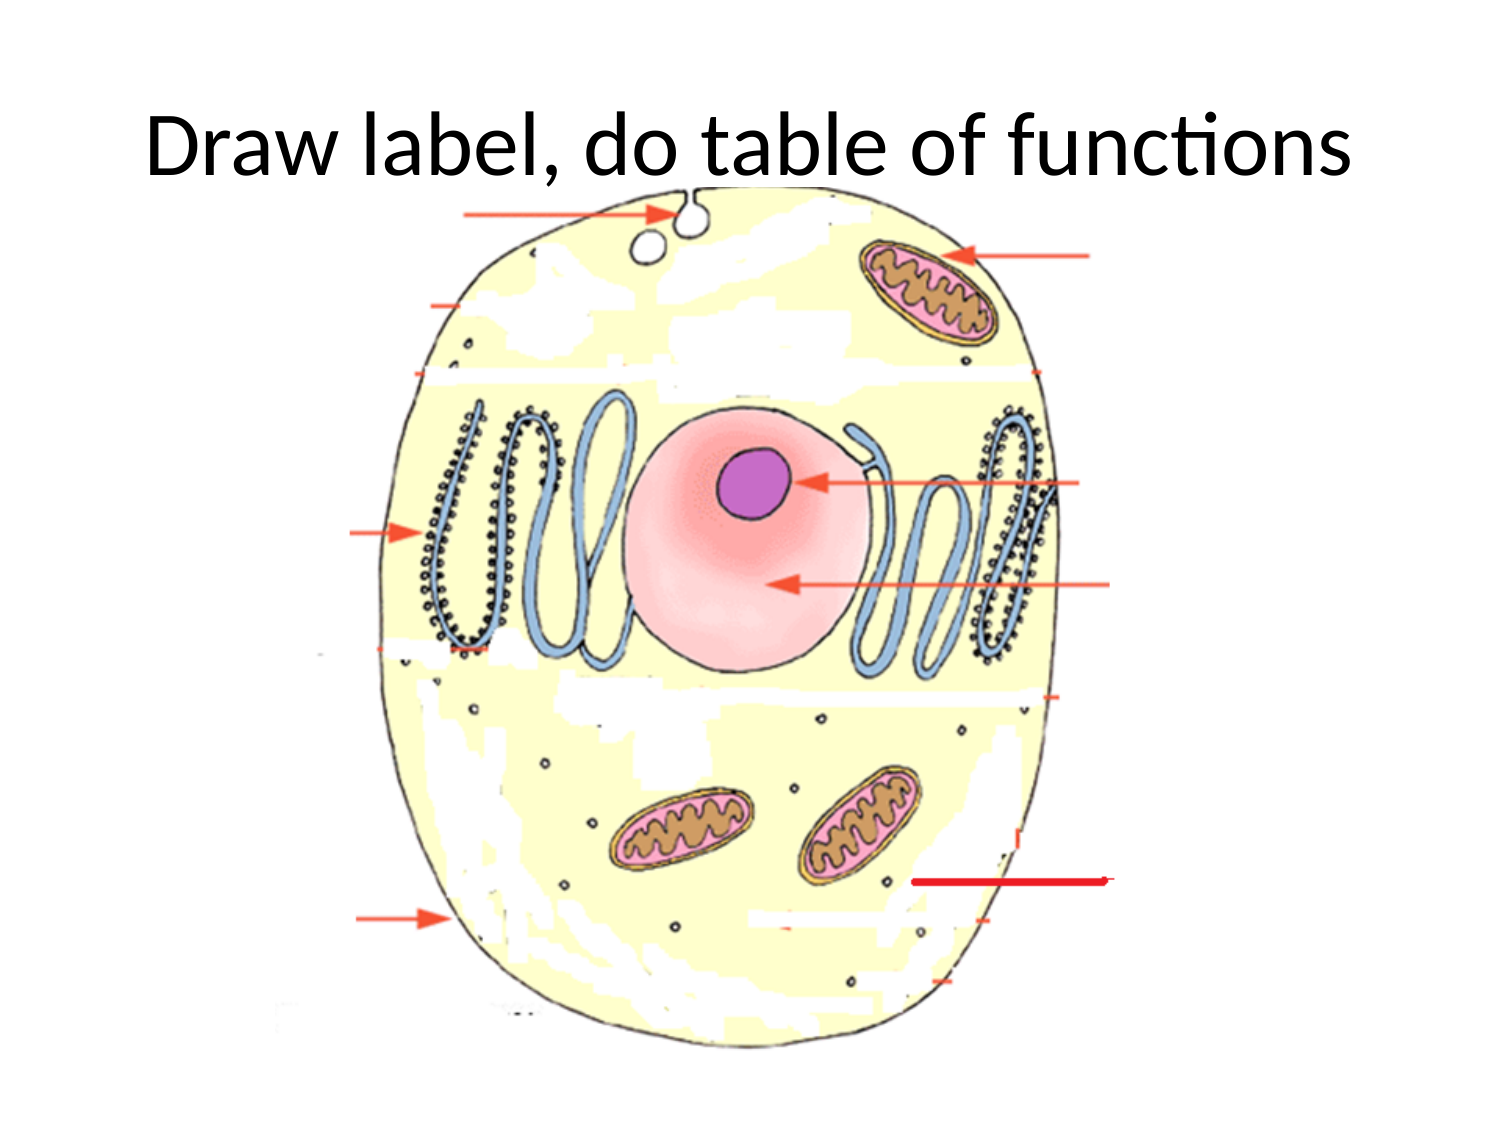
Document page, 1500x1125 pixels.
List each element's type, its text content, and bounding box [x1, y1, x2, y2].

picture [274, 187, 1221, 1074]
title Draw label, do table of functions [75, 45, 1425, 233]
